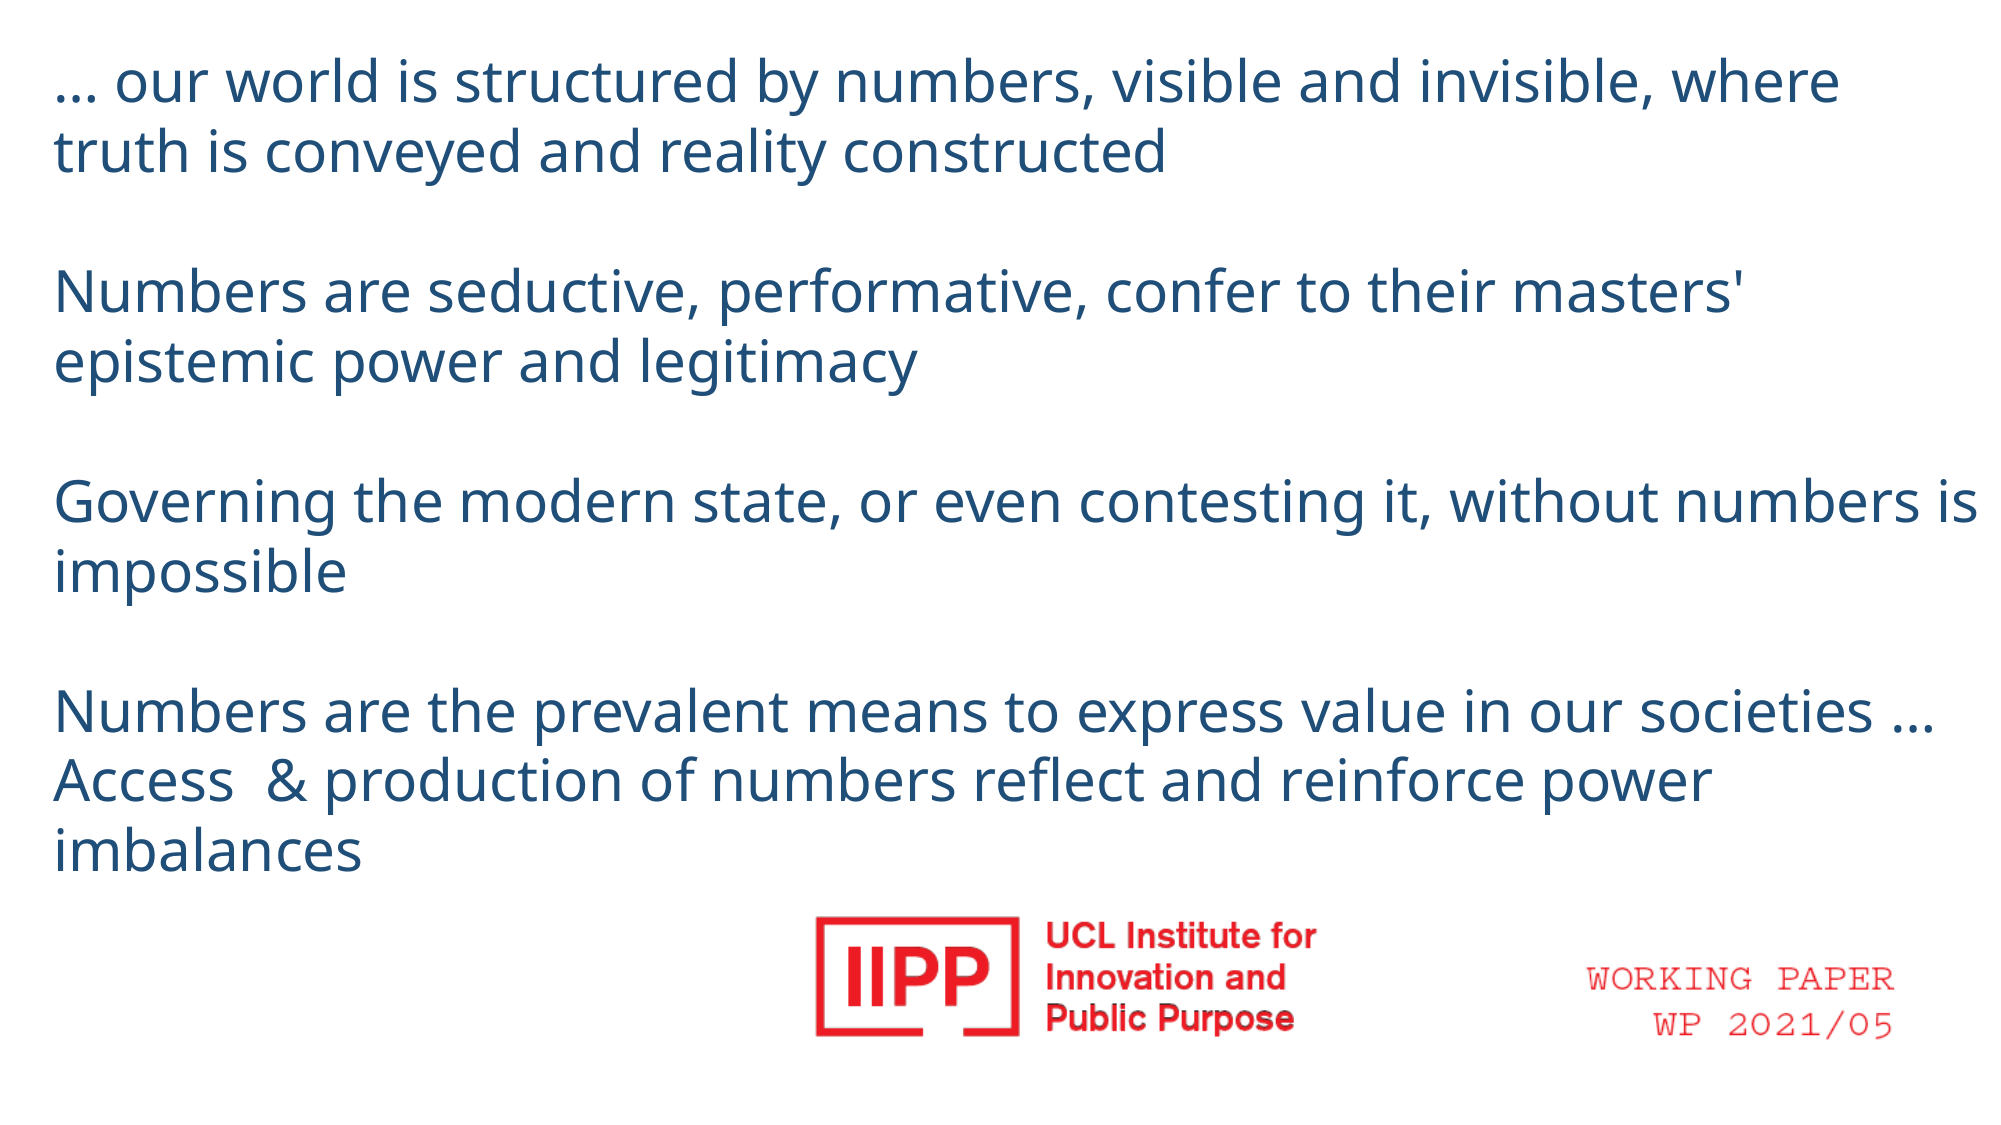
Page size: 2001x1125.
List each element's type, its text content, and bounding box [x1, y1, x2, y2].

picture [772, 851, 1963, 1070]
text_box … our world is structured by numbers, visible and invisible, where truth is conveyed and reality constructed Numbers are seductive, performative, confer to their masters' epistemic power and legitimacy Governing the modern state, or even contesting it, without numbers is impossible Numbers are the prevalent means to express value in our societies … Access & production of numbers reflect and reinforce power imbalances [38, 36, 2000, 891]
